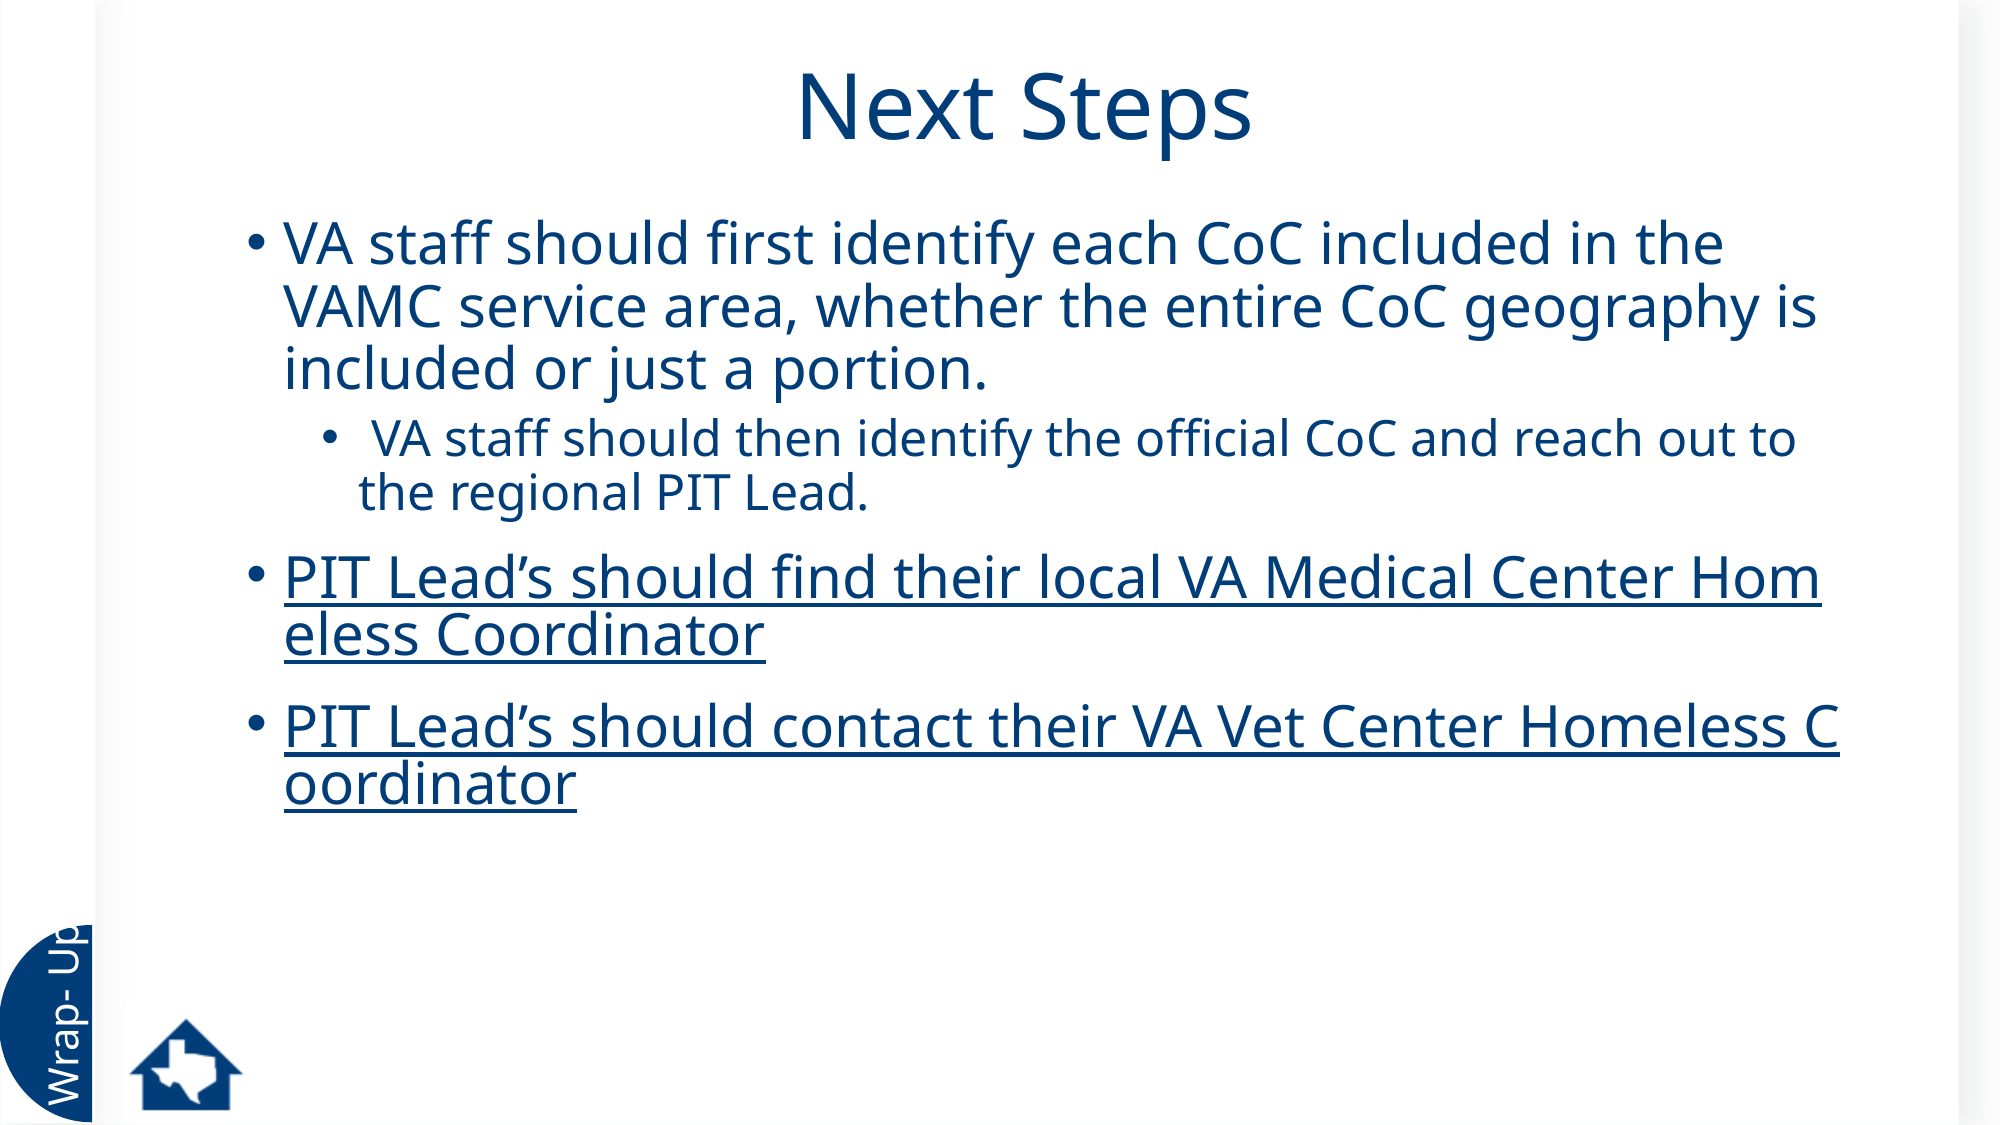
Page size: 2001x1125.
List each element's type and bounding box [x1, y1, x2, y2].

text_box [0, 0, 1959, 1125]
